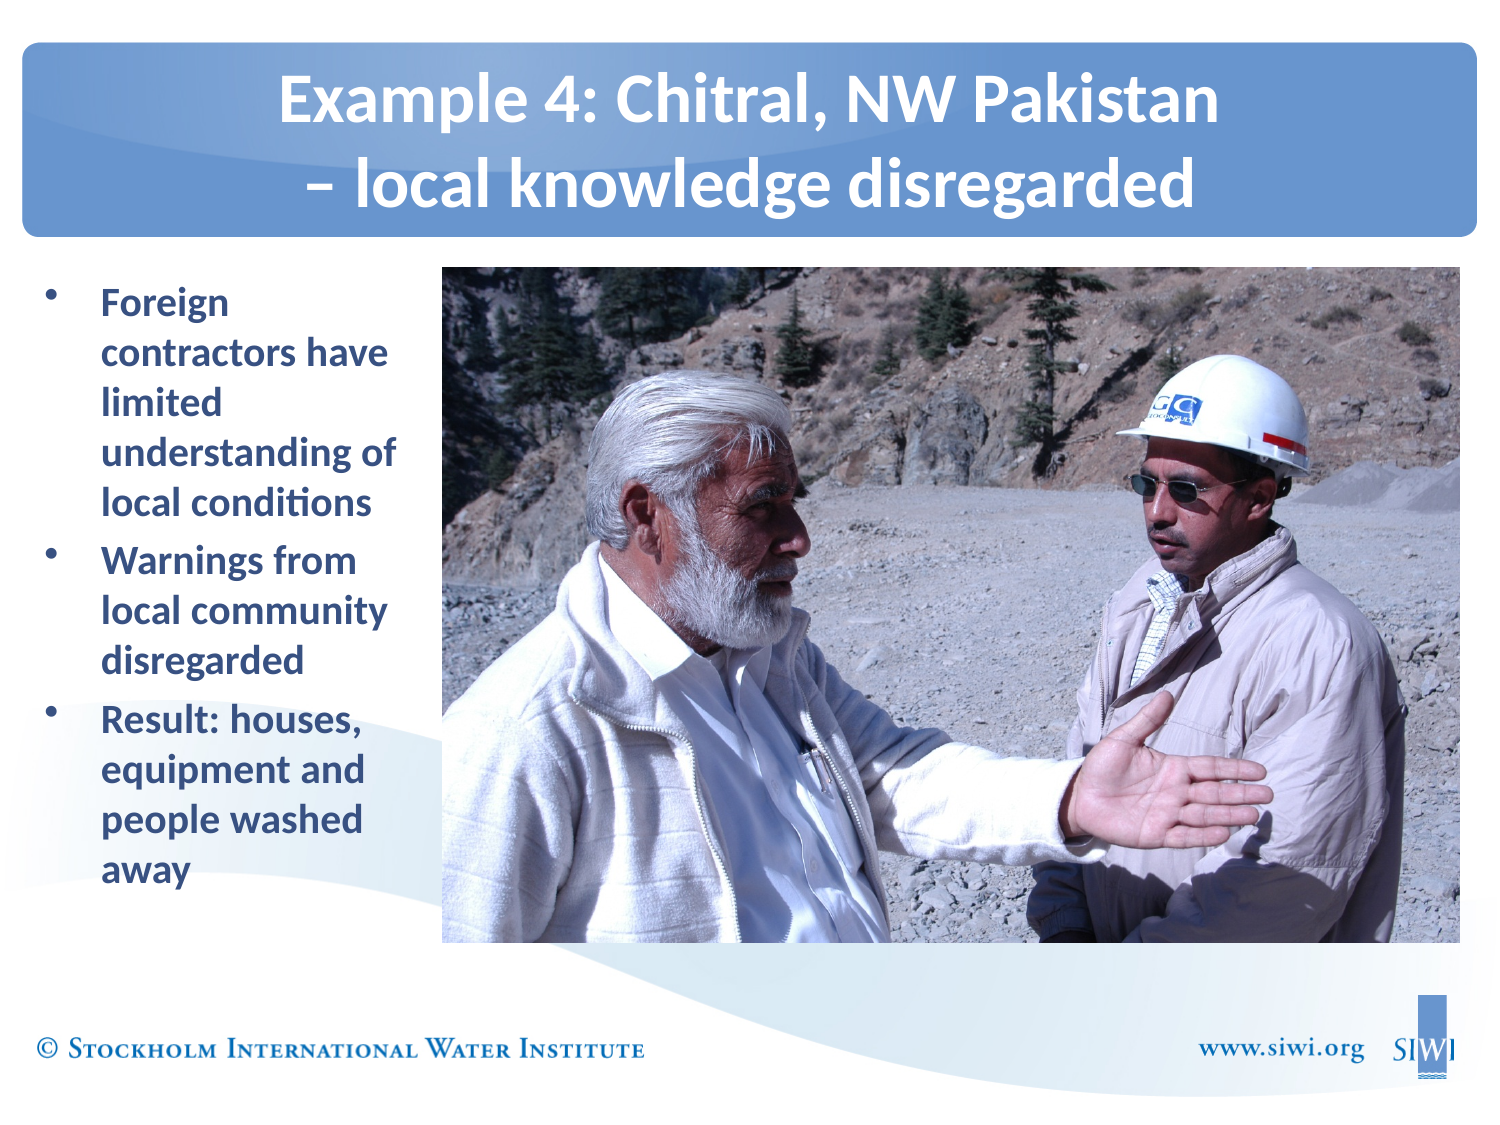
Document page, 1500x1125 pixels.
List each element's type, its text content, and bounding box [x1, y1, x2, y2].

picture [21, 42, 1477, 237]
list Foreign contractors have limited understanding of local conditions Warnings from local community disregarded Result: houses, equipment and people washed away [29, 267, 443, 1000]
title Example 4: Chitral, NW Pakistan – local knowledge disregarded [112, 42, 1388, 231]
picture [0, 266, 1500, 1101]
